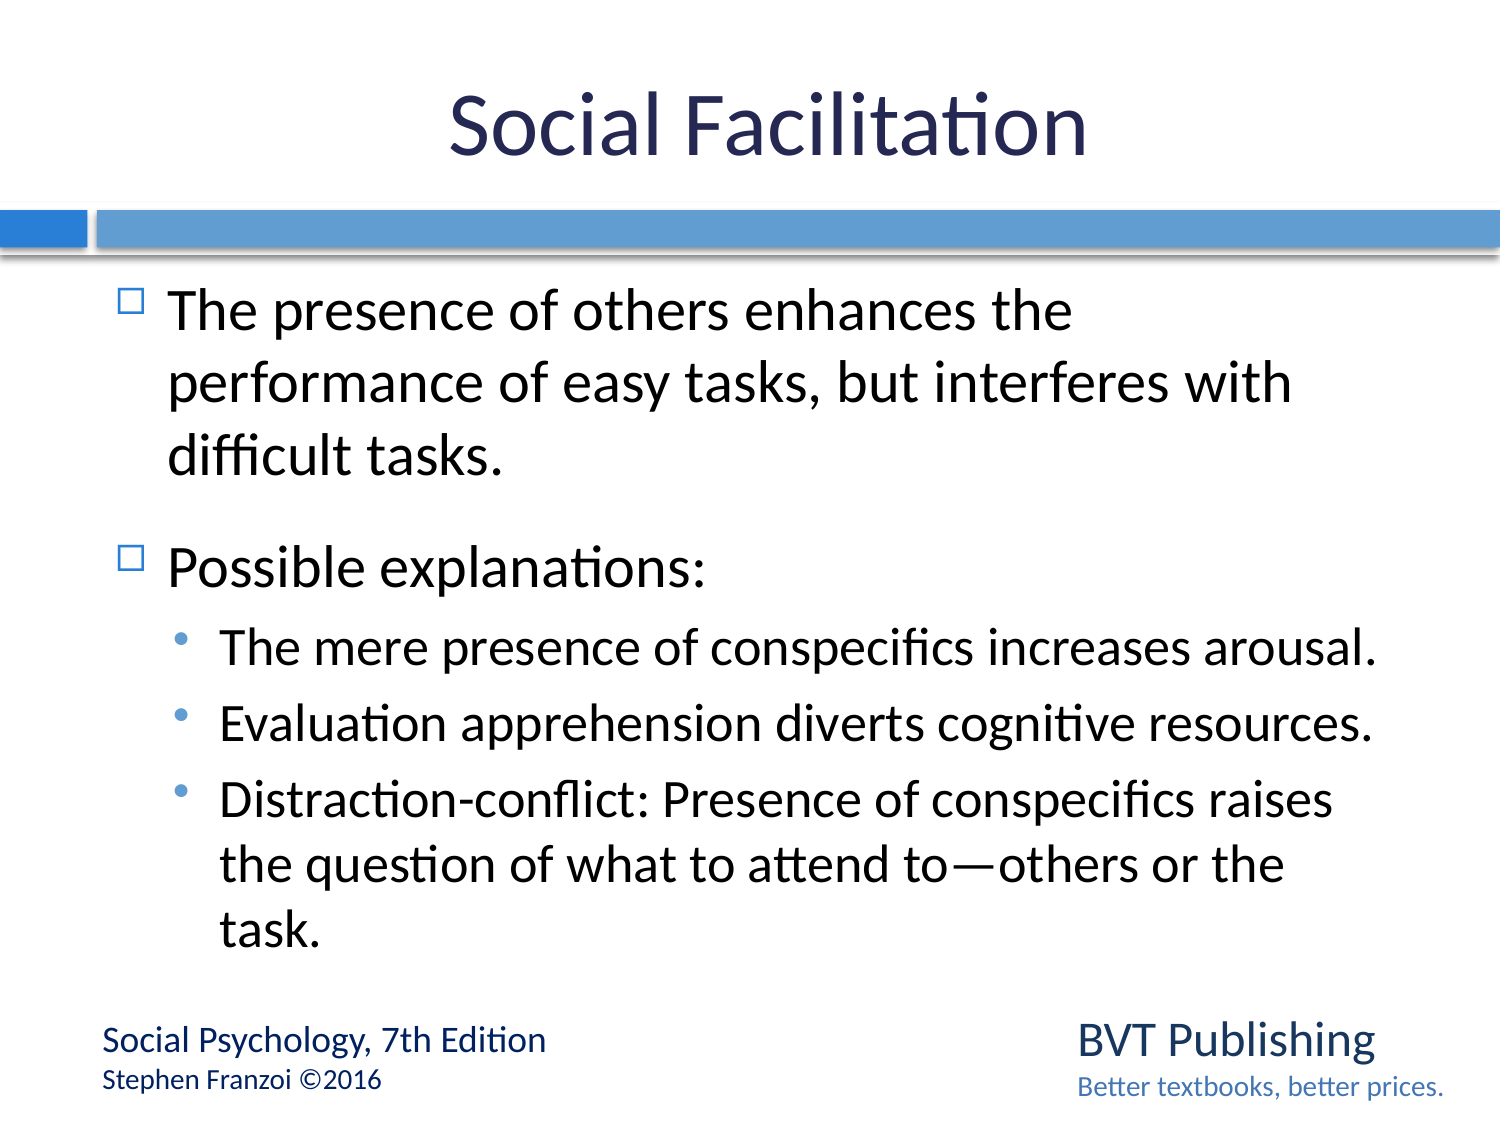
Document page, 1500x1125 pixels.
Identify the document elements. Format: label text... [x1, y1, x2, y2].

list The presence of others enhances the performance of easy tasks, but interferes with difficult tasks. Possible explanations: The mere presence of conspecifics increases arousal. Evaluation apprehension diverts cognitive resources. Distraction-conflict: Presence of conspecifics raises the question of what to attend to—others or the task. [99, 262, 1400, 1004]
title Social Facilitation [100, 37, 1438, 200]
